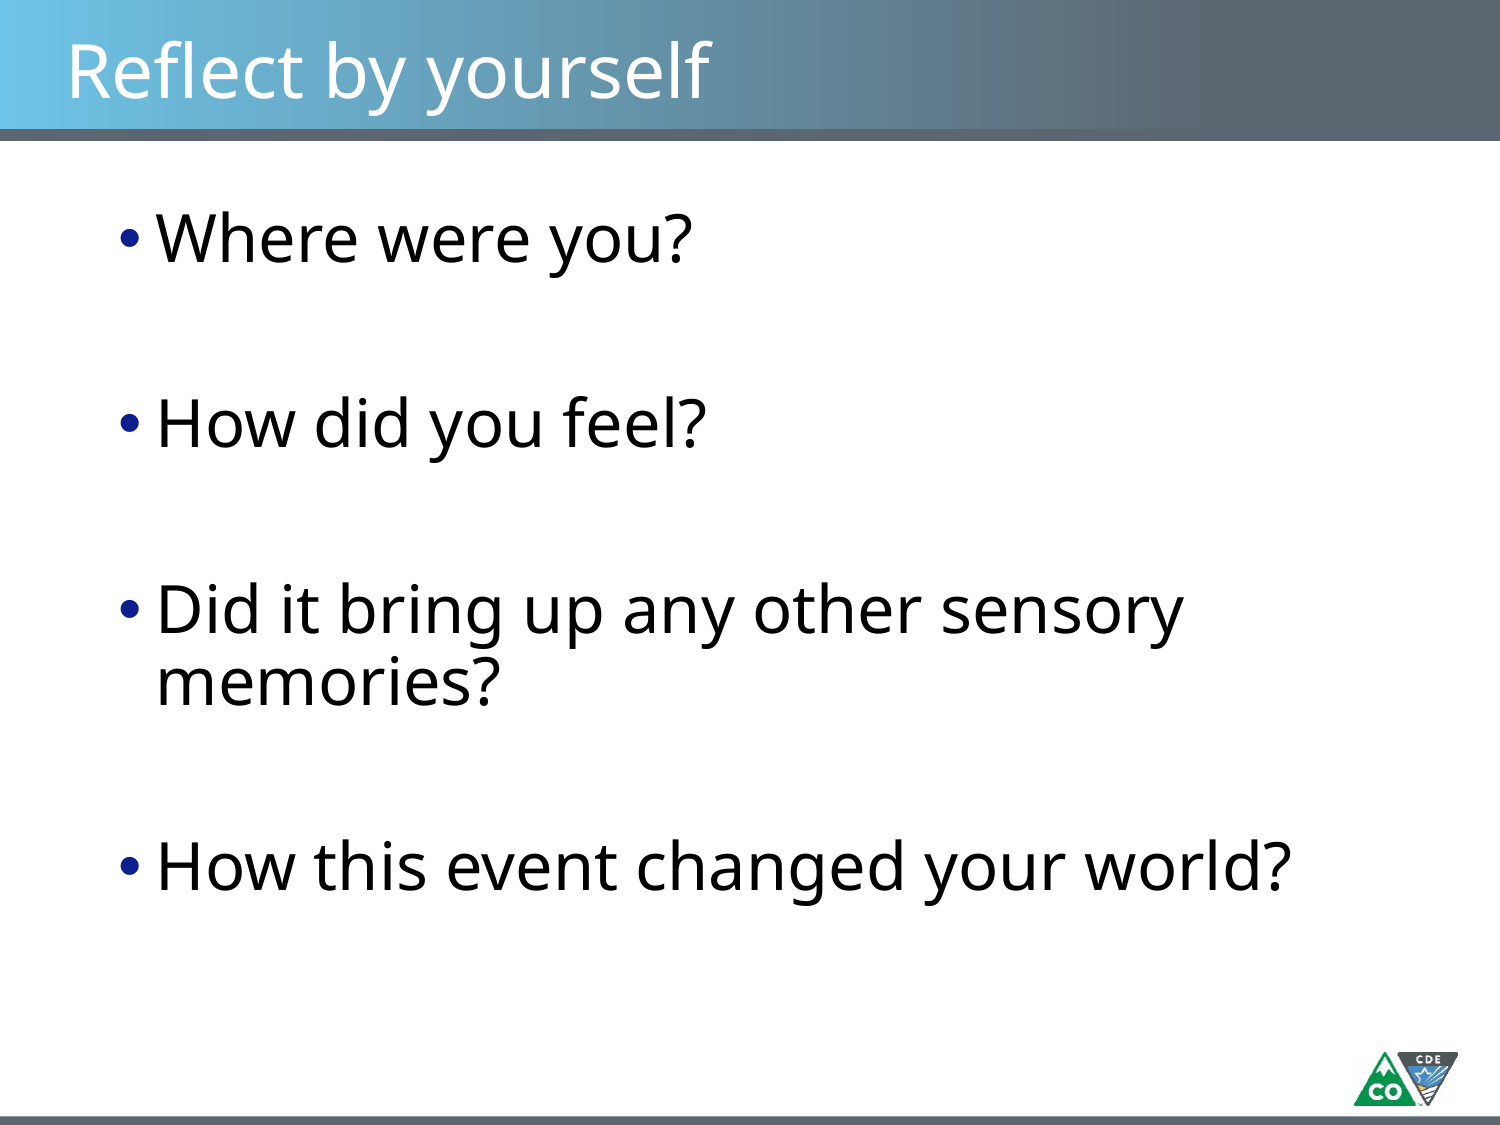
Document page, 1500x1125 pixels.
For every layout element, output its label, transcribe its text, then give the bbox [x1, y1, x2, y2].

title Reflect by yourself [50, 31, 1326, 117]
picture [1354, 1052, 1458, 1106]
list Where were you? How did you feel? Did it bring up any other sensory memories? How this event changed your world? [103, 197, 1397, 1024]
